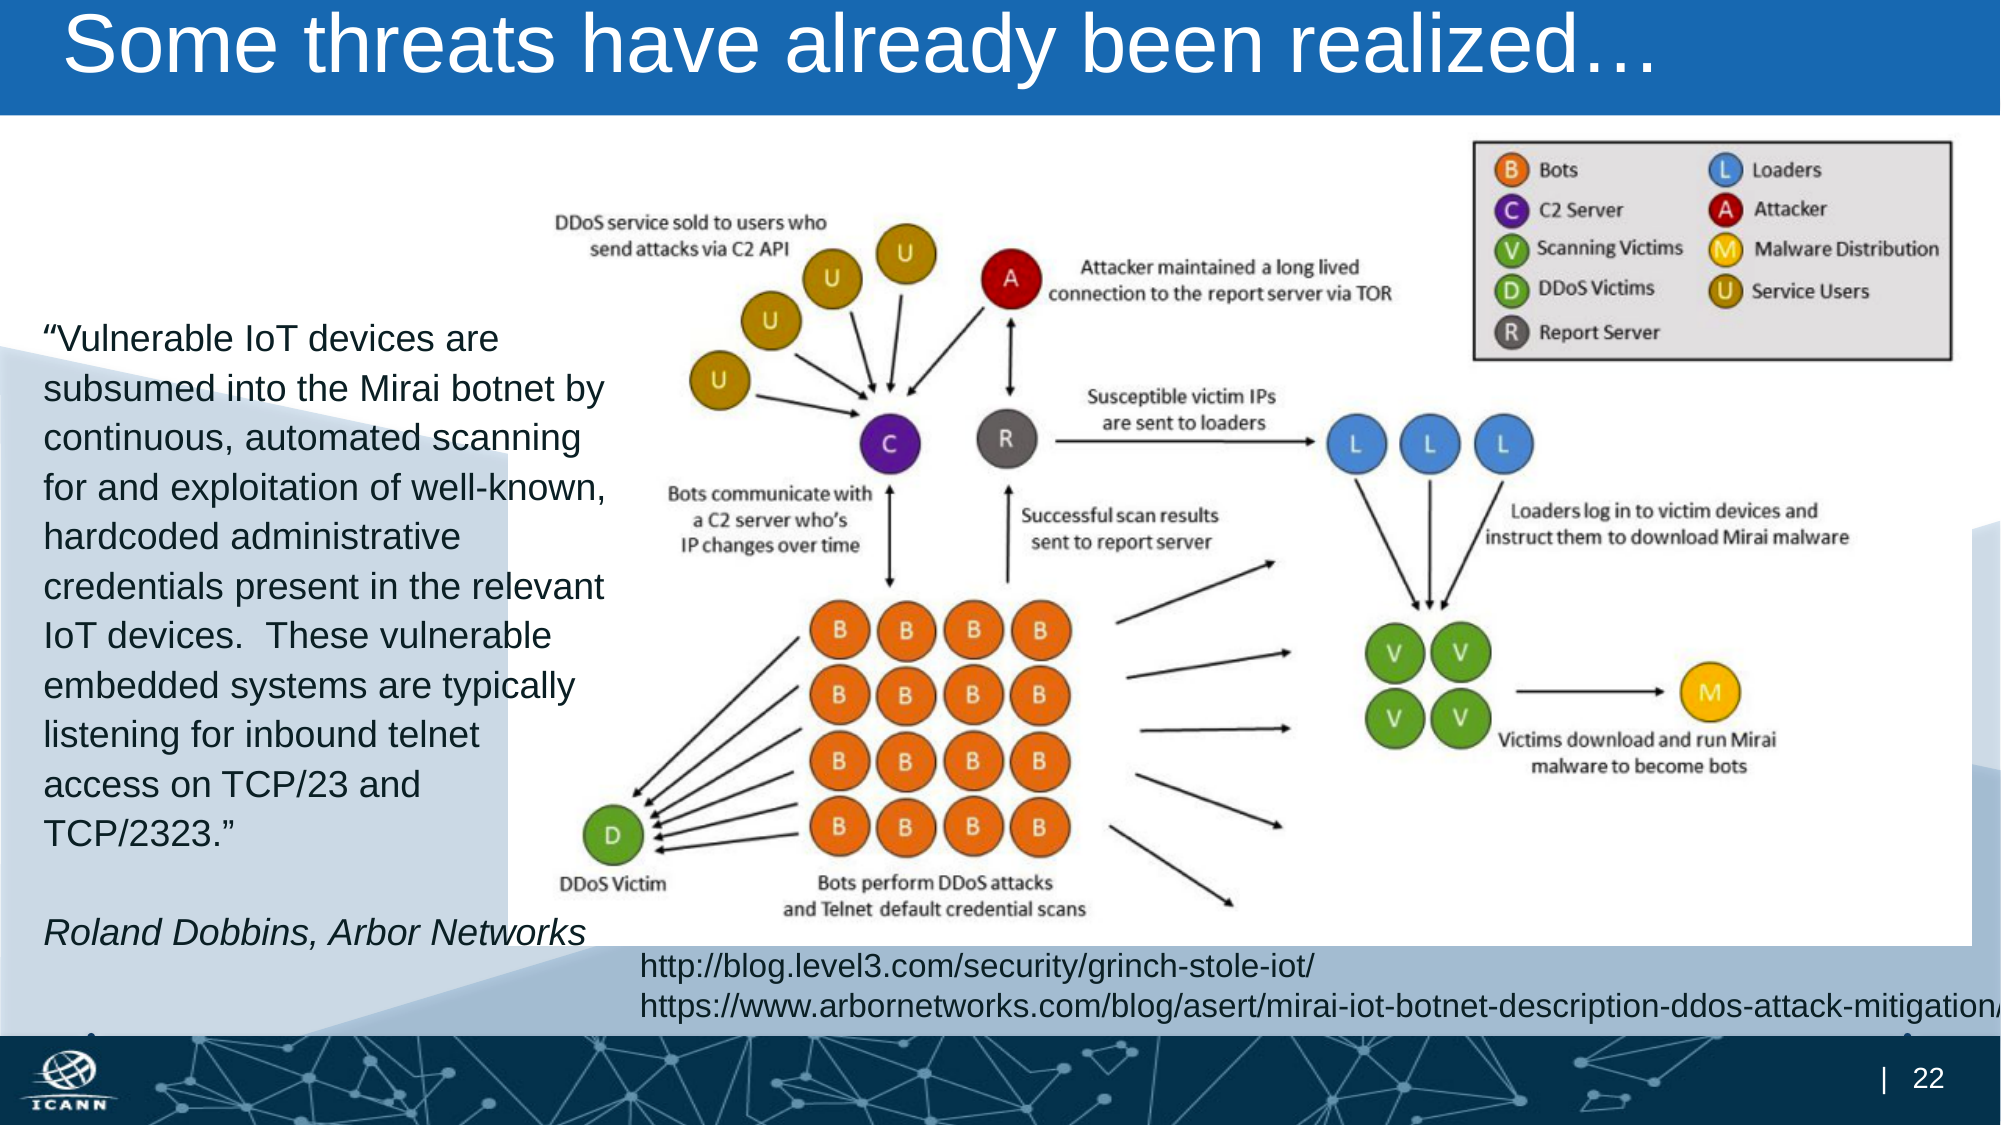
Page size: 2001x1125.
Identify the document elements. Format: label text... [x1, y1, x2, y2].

picture [0, 1036, 2001, 1125]
picture [508, 122, 1972, 946]
text_box “Vulnerable IoT devices are subsumed into the Mirai botnet by continuous, automated scanning for and exploitation of well-known, hardcoded administrative credentials present in the relevant IoT devices. These vulnerable embedded systems are typically listening for inbound telnet access on TCP/23 and TCP/2323.” Roland Dobbins, Arbor Networks [28, 302, 625, 961]
title Some threats have already been realized… [0, 0, 2000, 116]
text_box http://blog.level3.com/security/grinch-stole-iot/ https://www.arbornetworks.com/blog/asert/mirai-iot-botnet-description-ddos-attack-mitigation/ [625, 937, 2000, 1032]
